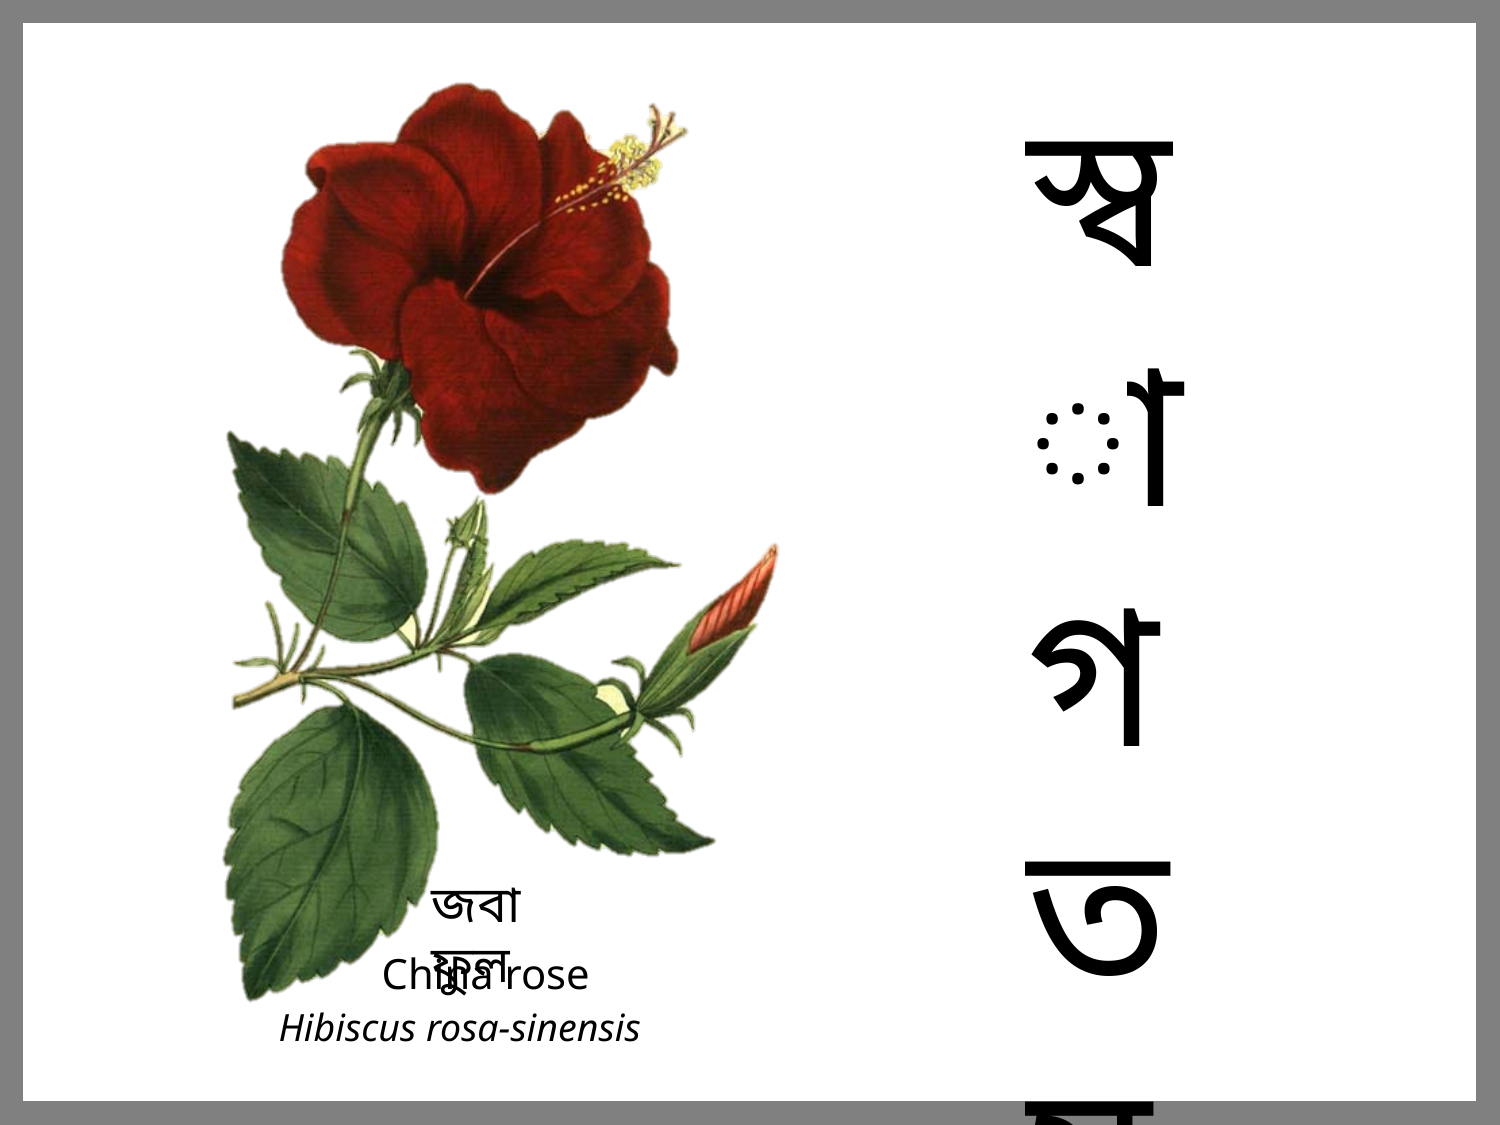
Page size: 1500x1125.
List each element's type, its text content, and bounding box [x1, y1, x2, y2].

text_box Hibiscus rosa-sinensis [263, 1016, 721, 1057]
text_box স্বাগতম [1012, 58, 1216, 1125]
picture [197, 10, 786, 1007]
